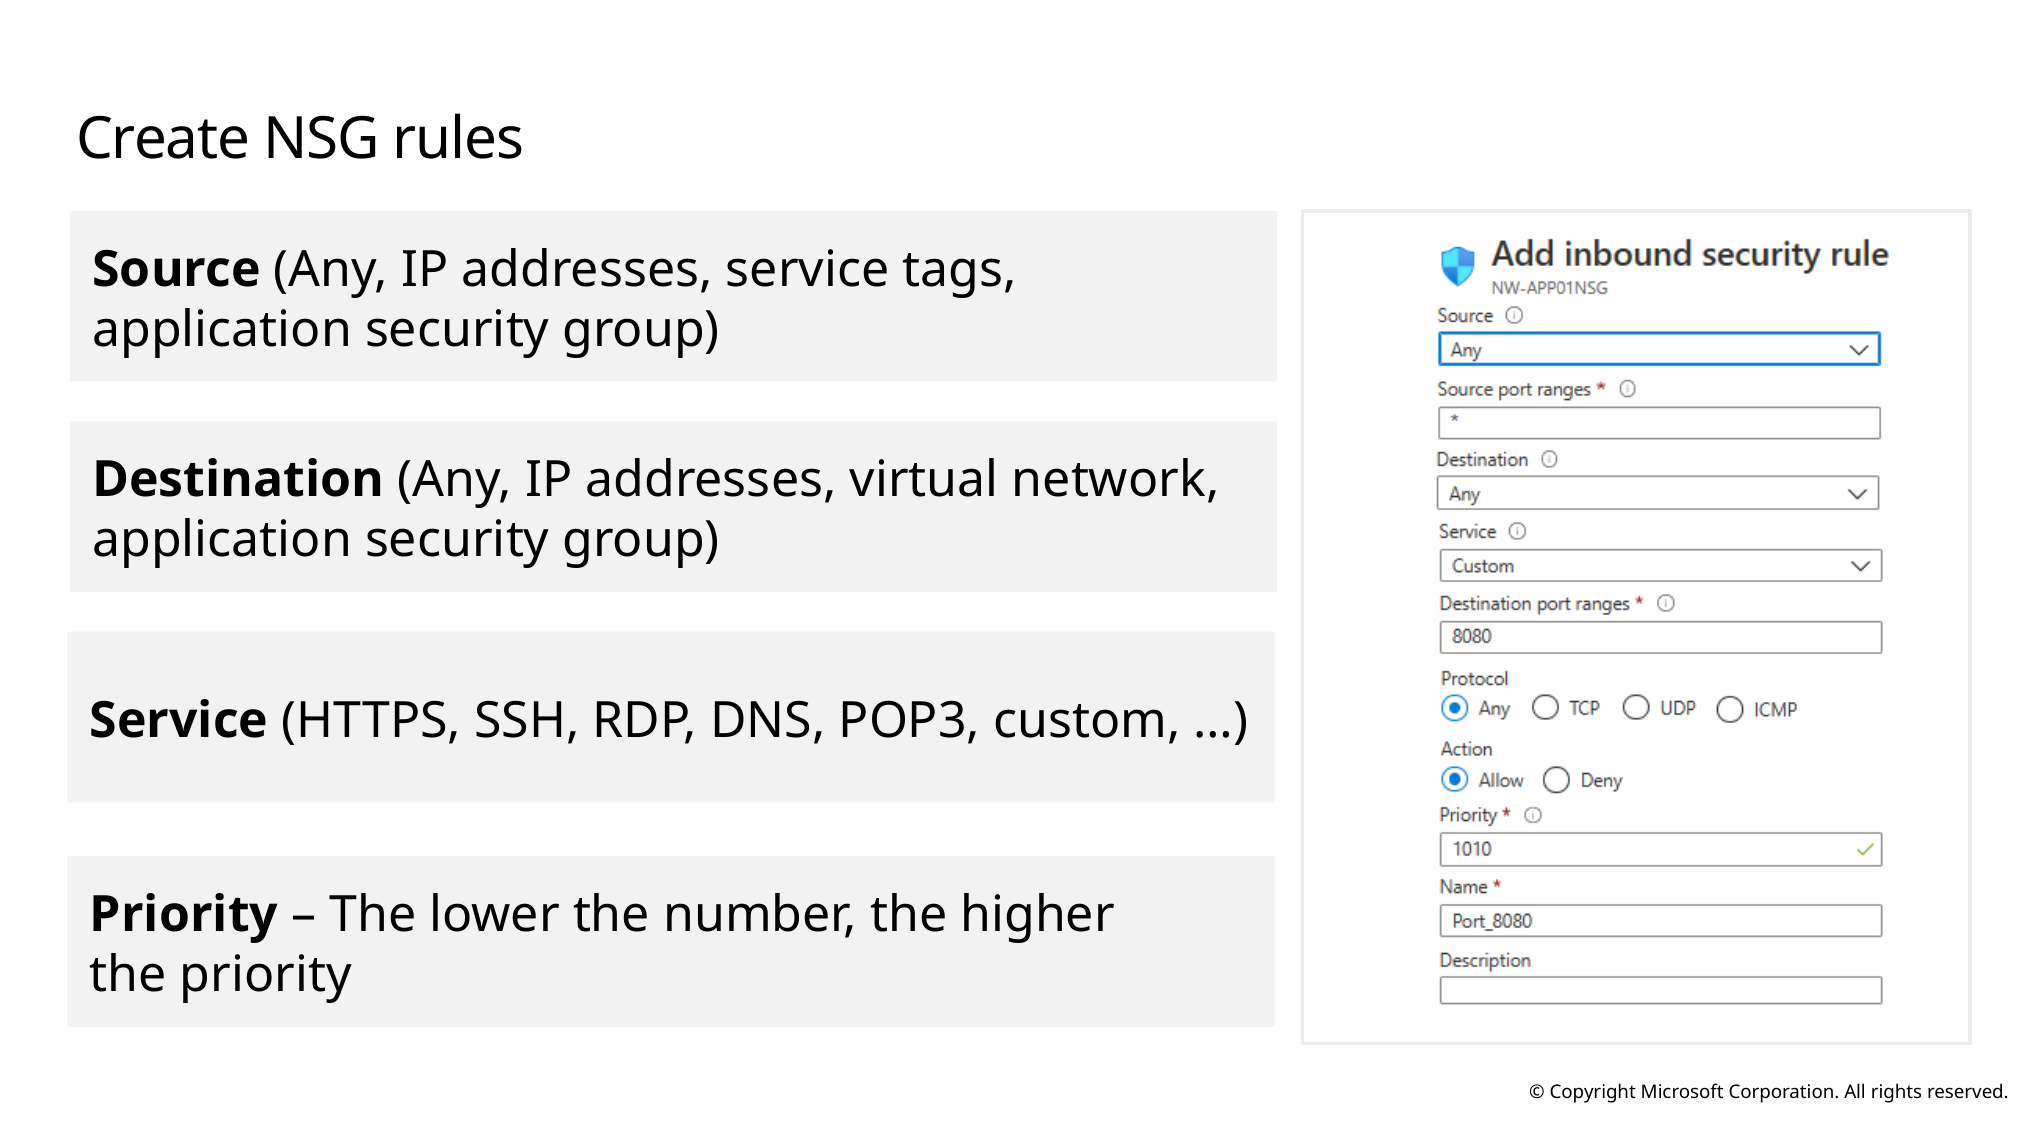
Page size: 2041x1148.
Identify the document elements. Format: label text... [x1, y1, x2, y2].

text_box Source (Any, IP addresses, service tags, application security group) [69, 210, 1278, 382]
text_box [1302, 210, 1971, 1044]
text_box Priority – The lower the number, the higher the priority [67, 856, 1275, 1027]
text_box Service (HTTPS, SSH, RDP, DNS, POP3, custom, …) [67, 631, 1275, 803]
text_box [1422, 230, 1900, 1025]
text_box Destination (Any, IP addresses, virtual network, application security group) [69, 421, 1278, 592]
title Create NSG rules [76, 103, 1969, 172]
